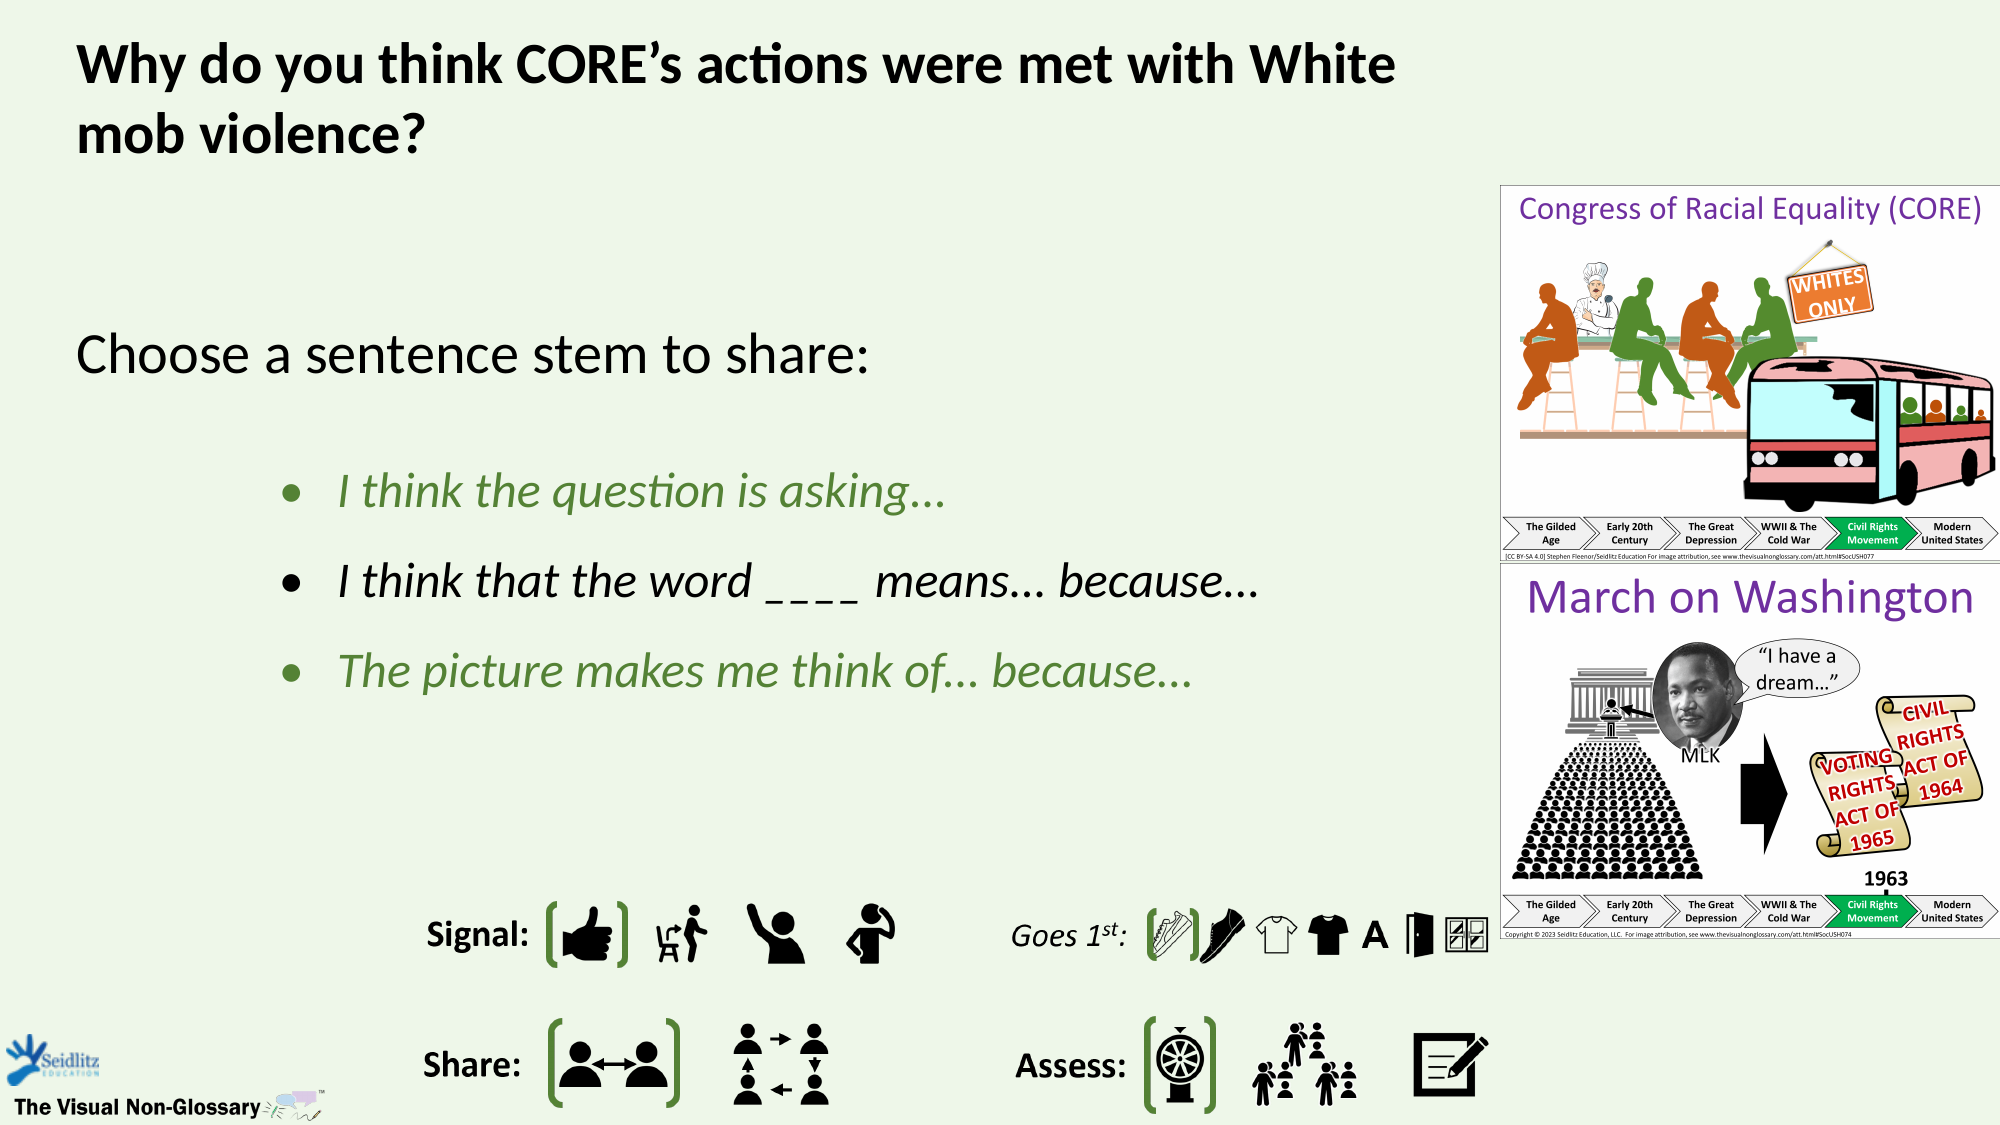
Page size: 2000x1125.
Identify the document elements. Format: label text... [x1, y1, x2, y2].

picture [1499, 185, 2000, 562]
text_box • I think the question is asking... • I think that the word ____ means... because... • The picture makes me think of... because... [263, 374, 1277, 705]
picture [0, 1034, 328, 1125]
text_box Why do you think CORE’s actions were met with White mob violence? [61, 17, 1479, 173]
picture [400, 899, 1489, 1114]
picture [1499, 563, 2000, 940]
text_box Choose a sentence stem to share: [61, 307, 1479, 393]
